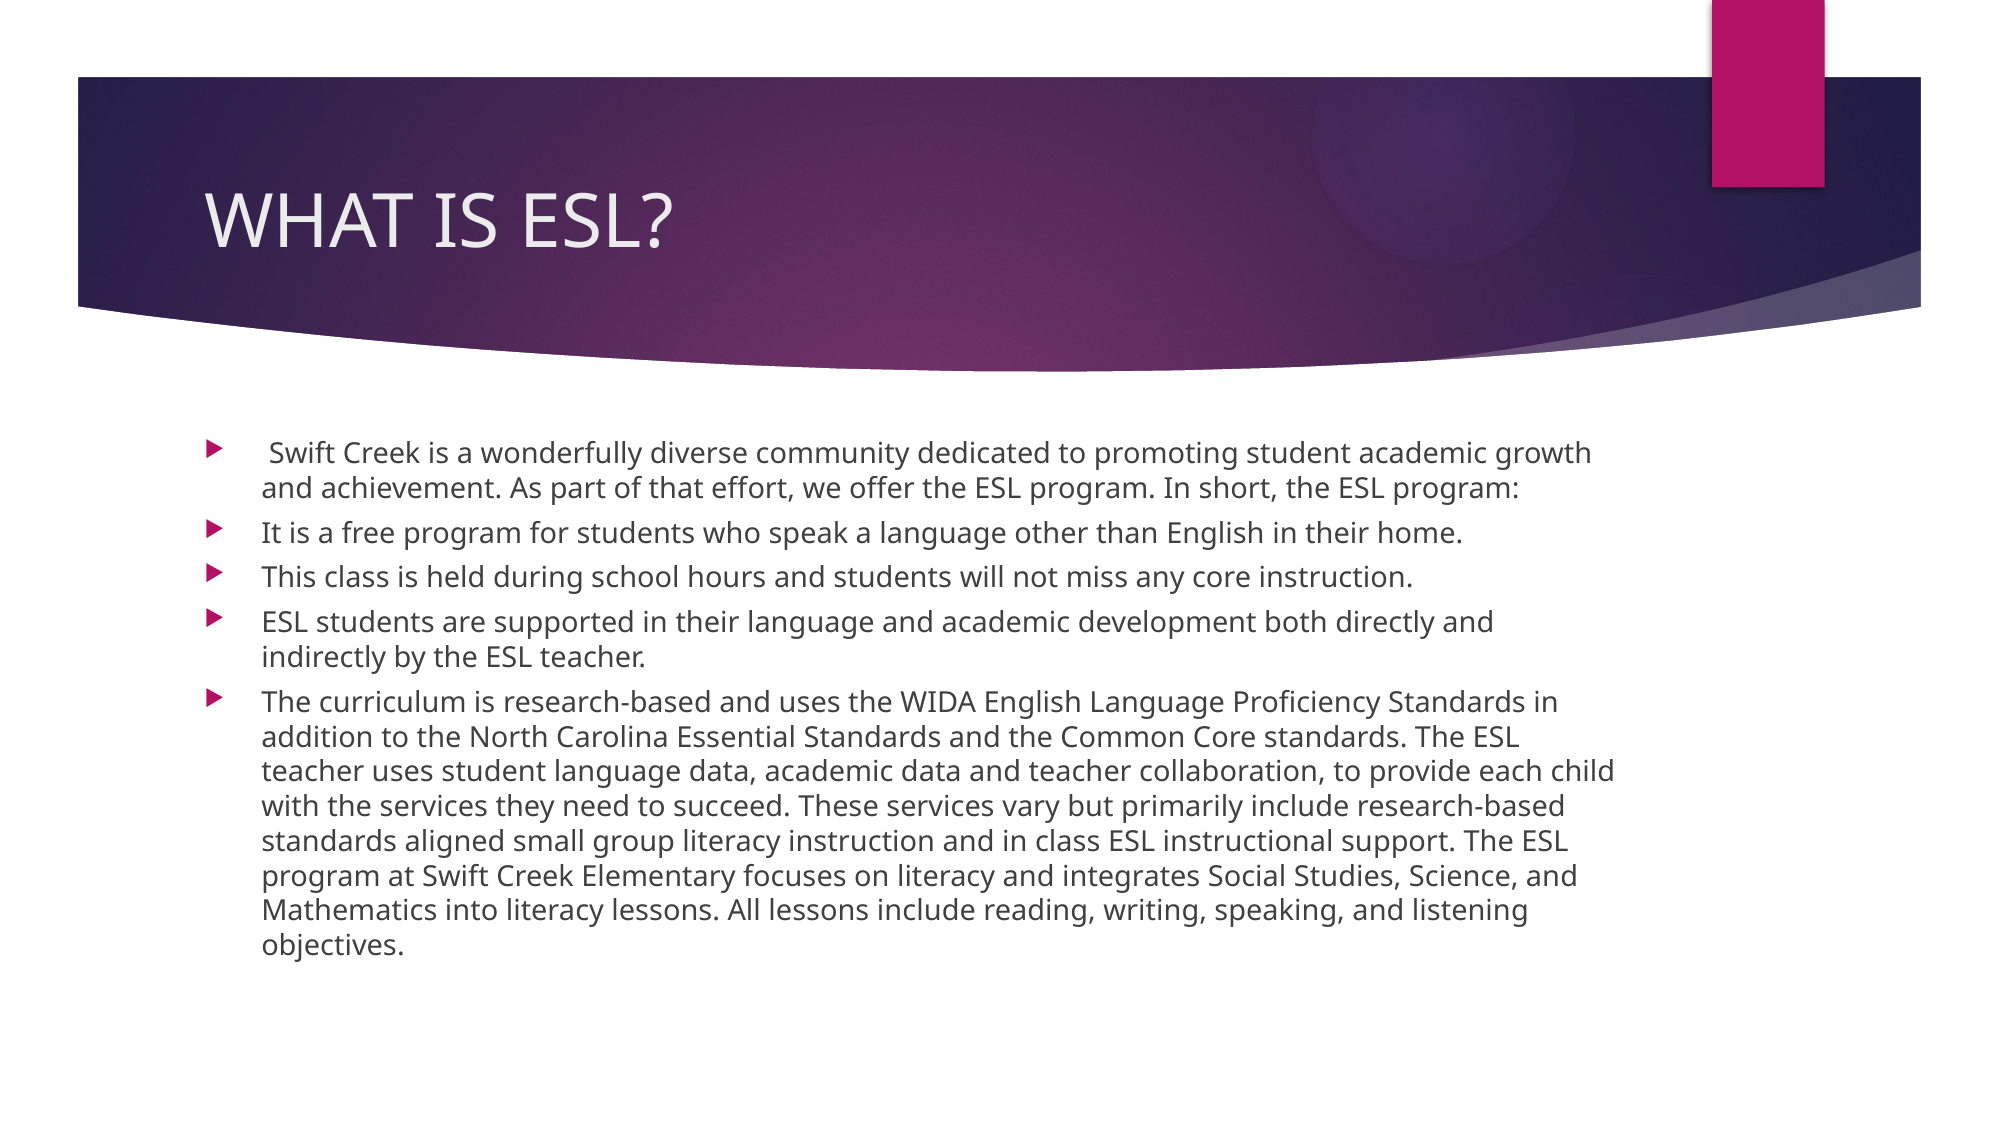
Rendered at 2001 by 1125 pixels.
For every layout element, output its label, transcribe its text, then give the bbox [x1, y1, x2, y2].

list Swift Creek is a wonderfully diverse community dedicated to promoting student academic growth and achievement. As part of that effort, we offer the ESL program. In short, the ESL program: It is a free program for students who speak a language other than English in their home. This class is held during school hours and students will not miss any core instruction. ESL students are supported in their language and academic development both directly and indirectly by the ESL teacher. The curriculum is research-based and uses the WIDA English Language Proficiency Standards in addition to the North Carolina Essential Standards and the Common Core standards. The ESL teacher uses student language data, academic data and teacher collaboration, to provide each child with the services they need to succeed. These services vary but primarily include research-based standards aligned small group literacy instruction and in class ESL instructional support. The ESL program at Swift Creek Elementary focuses on literacy and integrates Social Studies, Science, and Mathematics into literacy lessons. All lessons include reading, writing, speaking, and listening objectives. [189, 427, 1638, 988]
title WHAT IS ESL? [189, 159, 1627, 276]
